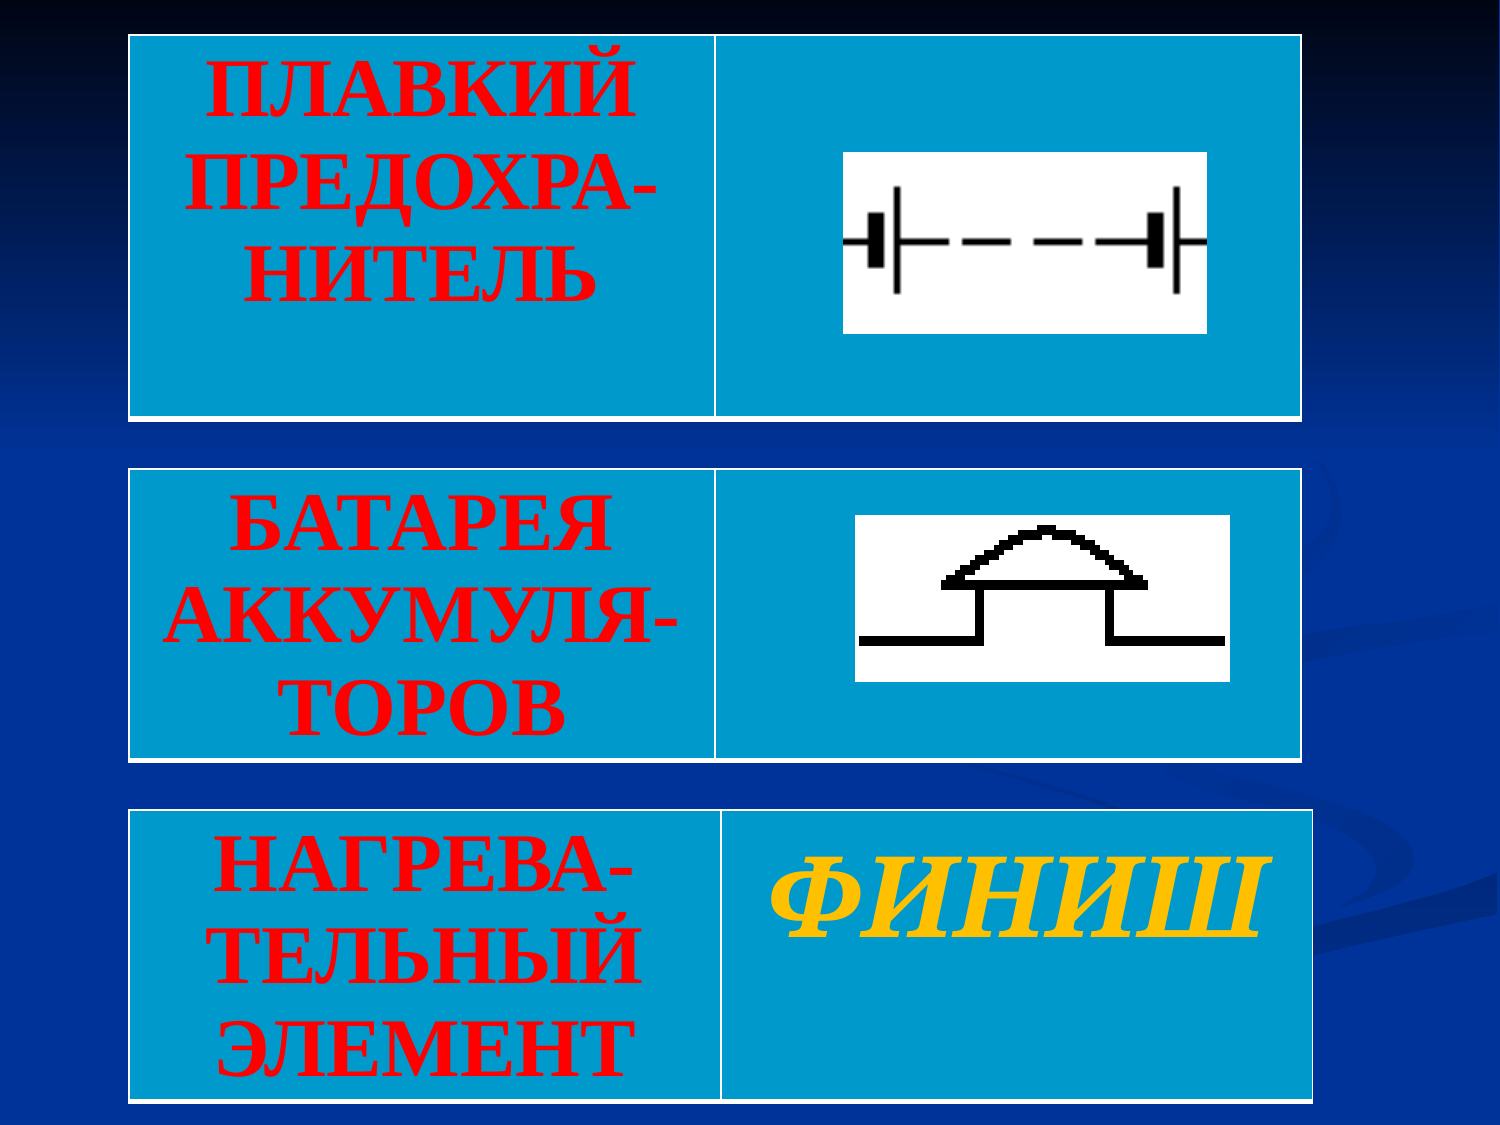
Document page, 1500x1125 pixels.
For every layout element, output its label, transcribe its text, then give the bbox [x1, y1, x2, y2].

table_header [716, 470, 1300, 758]
table_header БАТАРЕЯ АККУМУЛЯ-ТОРОВ [130, 470, 714, 758]
picture [844, 153, 1206, 333]
table_header ПЛАВКИЙ ПРЕДОХРА-НИТЕЛЬ [130, 36, 714, 416]
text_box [855, 515, 1231, 683]
table_header ФИНИШ [722, 811, 1312, 1099]
table_header НАГРЕВА-ТЕЛЬНЫЙ ЭЛЕМЕНТ [130, 811, 720, 1099]
table_header [716, 36, 1300, 416]
